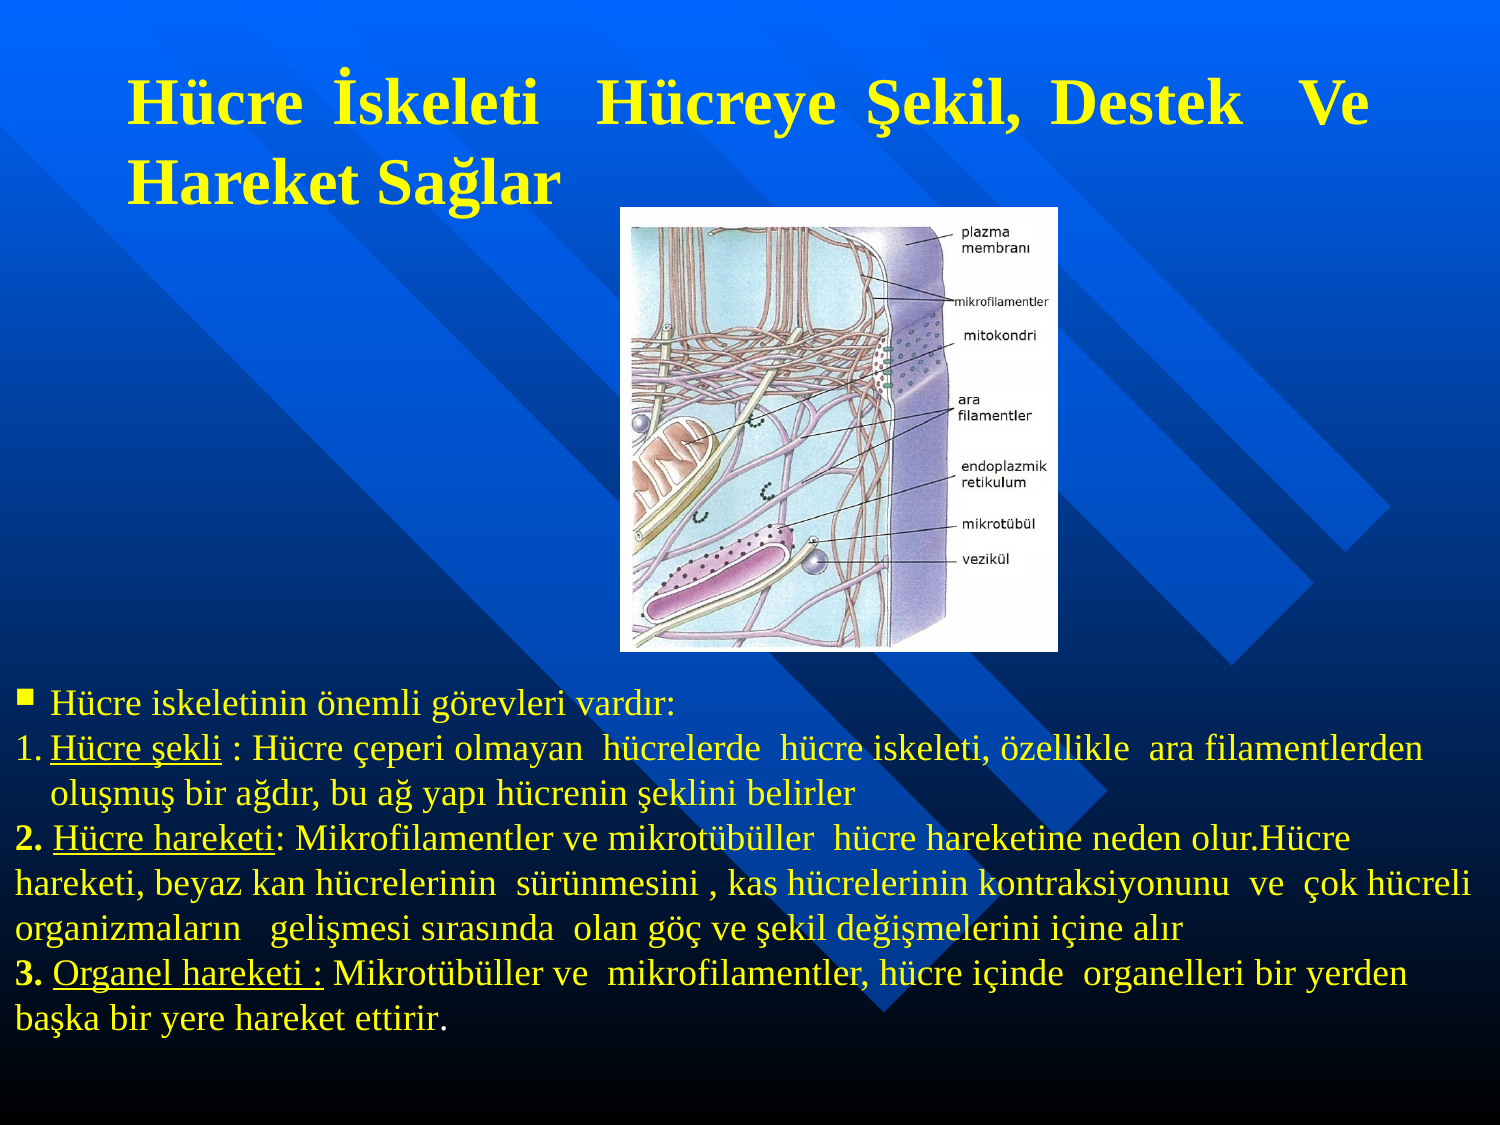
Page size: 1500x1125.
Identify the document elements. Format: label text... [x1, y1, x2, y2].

text_box Hücre iskeletinin önemli görevleri vardır: Hücre şekli : Hücre çeperi olmayan hücrelerde hücre iskeleti, özellikle ara filamentlerden oluşmuş bir ağdır, bu ağ yapı hücrenin şeklini belirler 2. Hücre hareketi: Mikrofilamentler ve mikrotübüller hücre hareketine neden olur.Hücre hareketi, beyaz kan hücrelerinin sürünmesini , kas hücrelerinin kontraksiyonunu ve çok hücreli organizmaların gelişmesi sırasında olan göç ve şekil değişmelerini içine alır 3. Organel hareketi : Mikrotübüller ve mikrofilamentler, hücre içinde organelleri bir yerden başka bir yere hareket ettirir. [0, 670, 1500, 1096]
title Hücre İskeleti Hücreye Şekil, Destek Ve Hareket Sağlar [112, 37, 1388, 238]
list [619, 207, 1058, 652]
